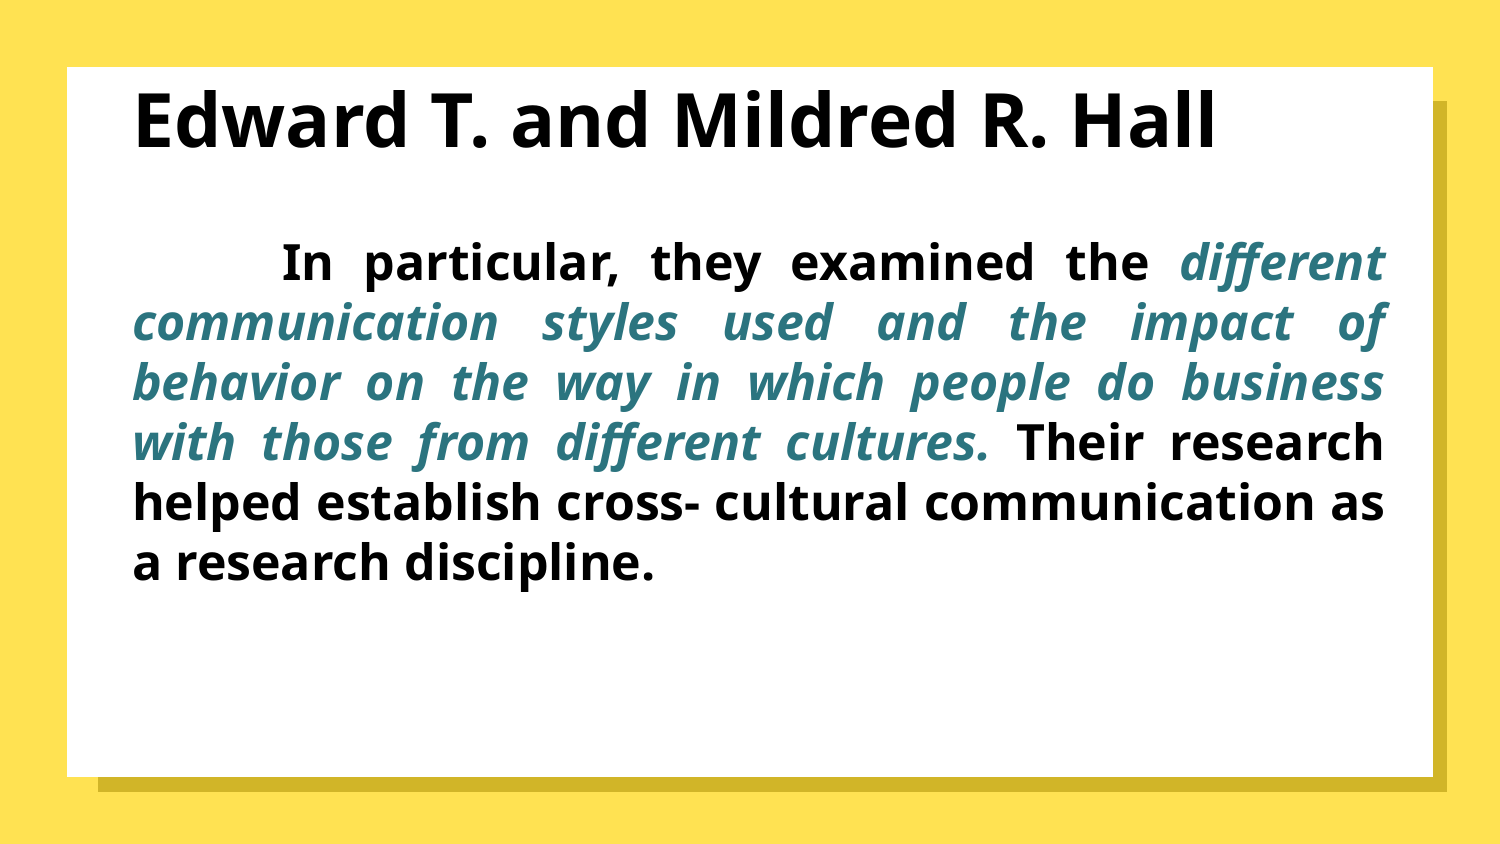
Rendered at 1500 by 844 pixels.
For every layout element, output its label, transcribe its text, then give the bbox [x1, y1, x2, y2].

title Edward T. and Mildred R. Hall [117, 57, 1383, 152]
text_box In particular, they examined the different communication styles used and the impact of behavior on the way in which people do business with those from different cultures. Their research helped establish cross- cultural communication as a research discipline. [117, 223, 1401, 599]
